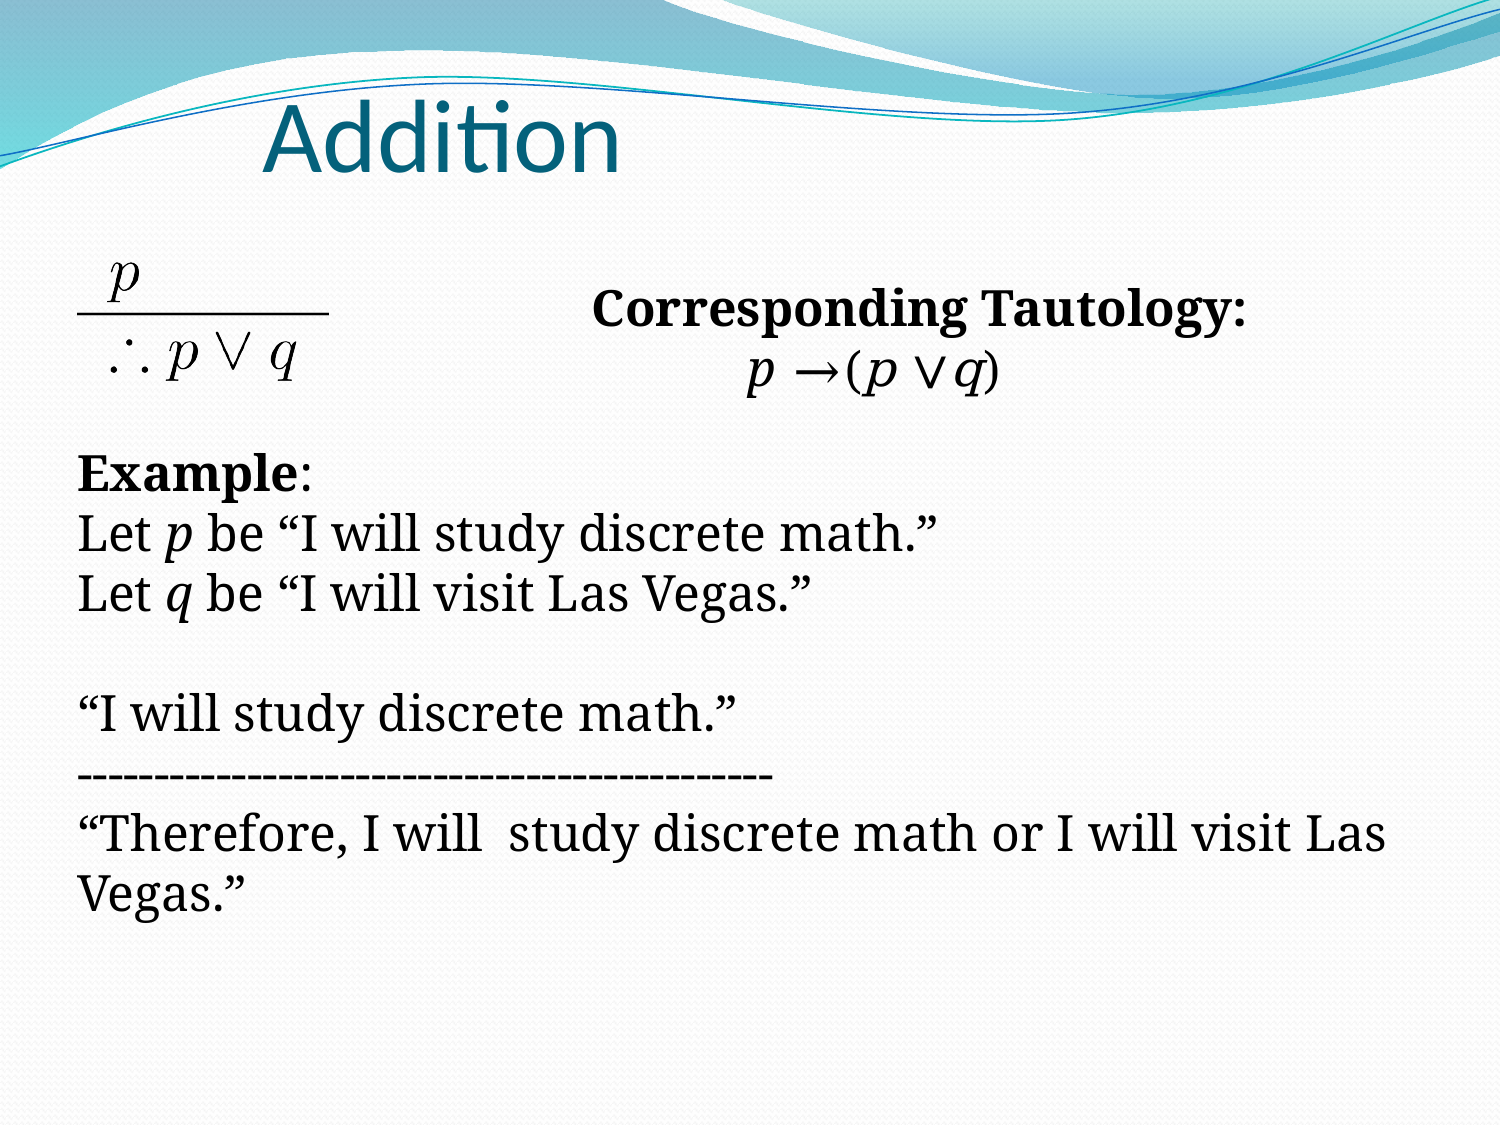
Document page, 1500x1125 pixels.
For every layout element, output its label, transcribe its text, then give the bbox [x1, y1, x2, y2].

text_box Example: Let p be “I will study discrete math.” Let q be “I will visit Las Vegas.” “I will study discrete math.” --------------------------------------------- “Therefore, I will study discrete math or I will visit Las Vegas.” [62, 433, 1425, 929]
title Addition [262, 5, 1250, 194]
picture [76, 262, 329, 381]
text_box Corresponding Tautology: p →(p ∨q) [576, 269, 1338, 404]
